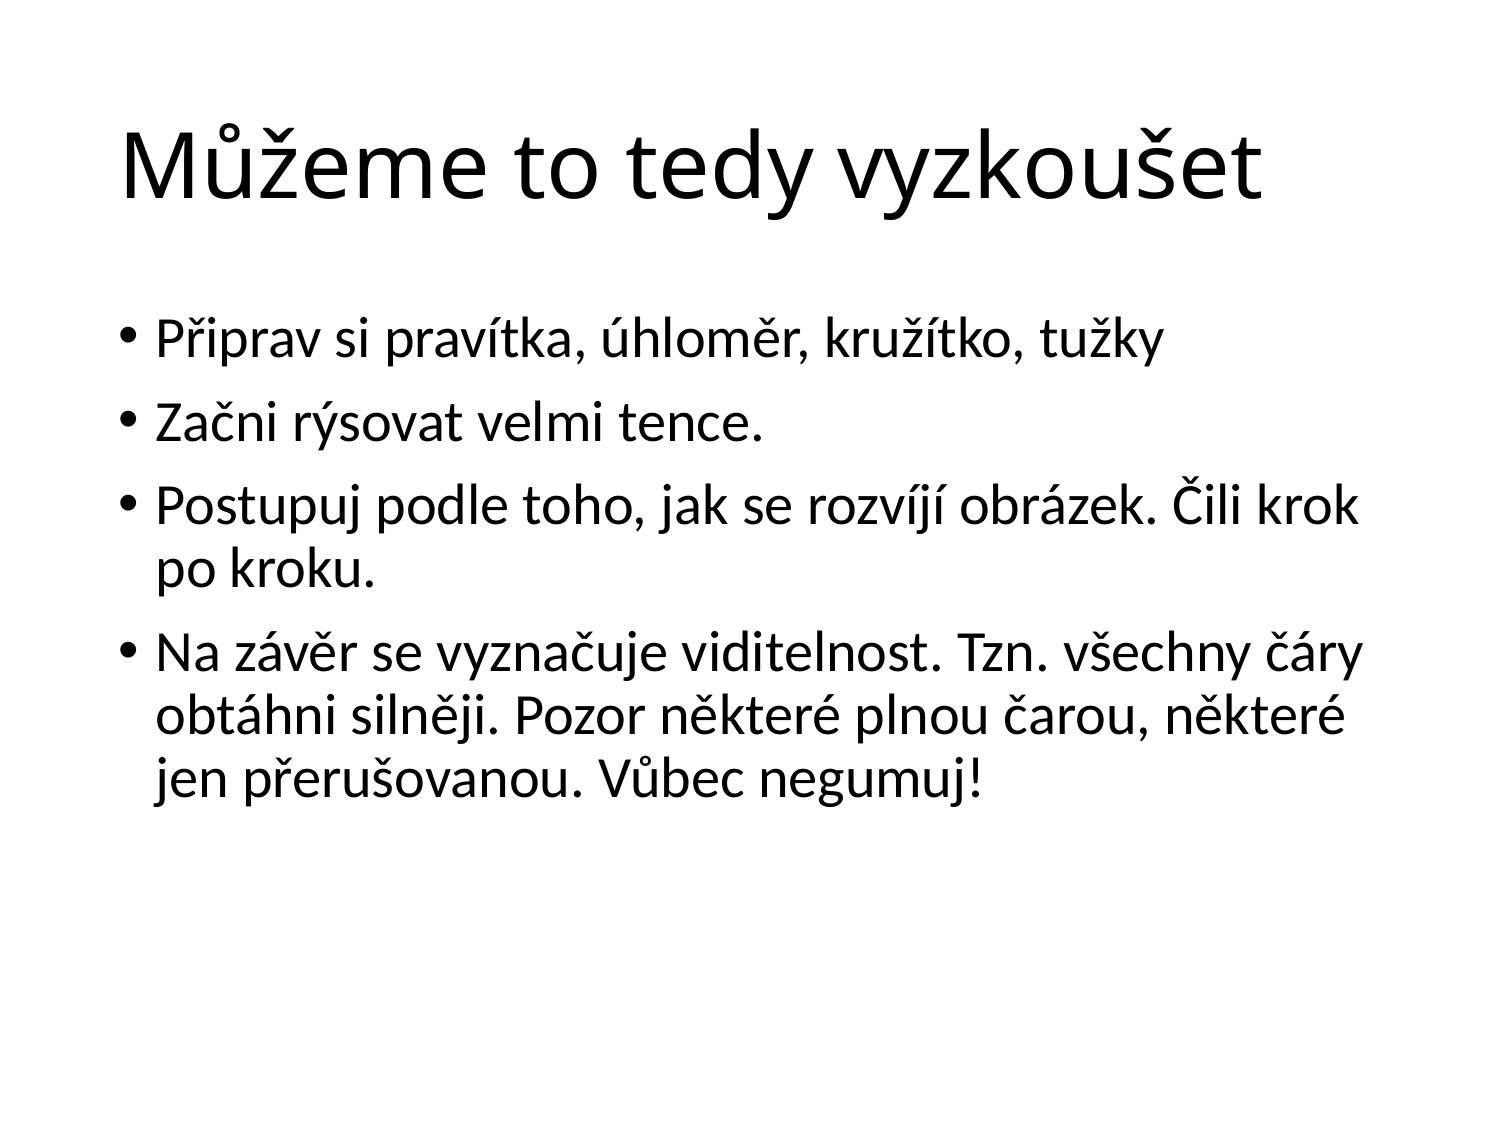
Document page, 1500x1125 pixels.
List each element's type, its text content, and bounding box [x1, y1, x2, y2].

list Připrav si pravítka, úhloměr, kružítko, tužky Začni rýsovat velmi tence. Postupuj podle toho, jak se rozvíjí obrázek. Čili krok po kroku. Na závěr se vyznačuje viditelnost. Tzn. všechny čáry obtáhni silněji. Pozor některé plnou čarou, některé jen přerušovanou. Vůbec negumuj! [103, 299, 1397, 1014]
title Můžeme to tedy vyzkoušet [103, 59, 1397, 278]
